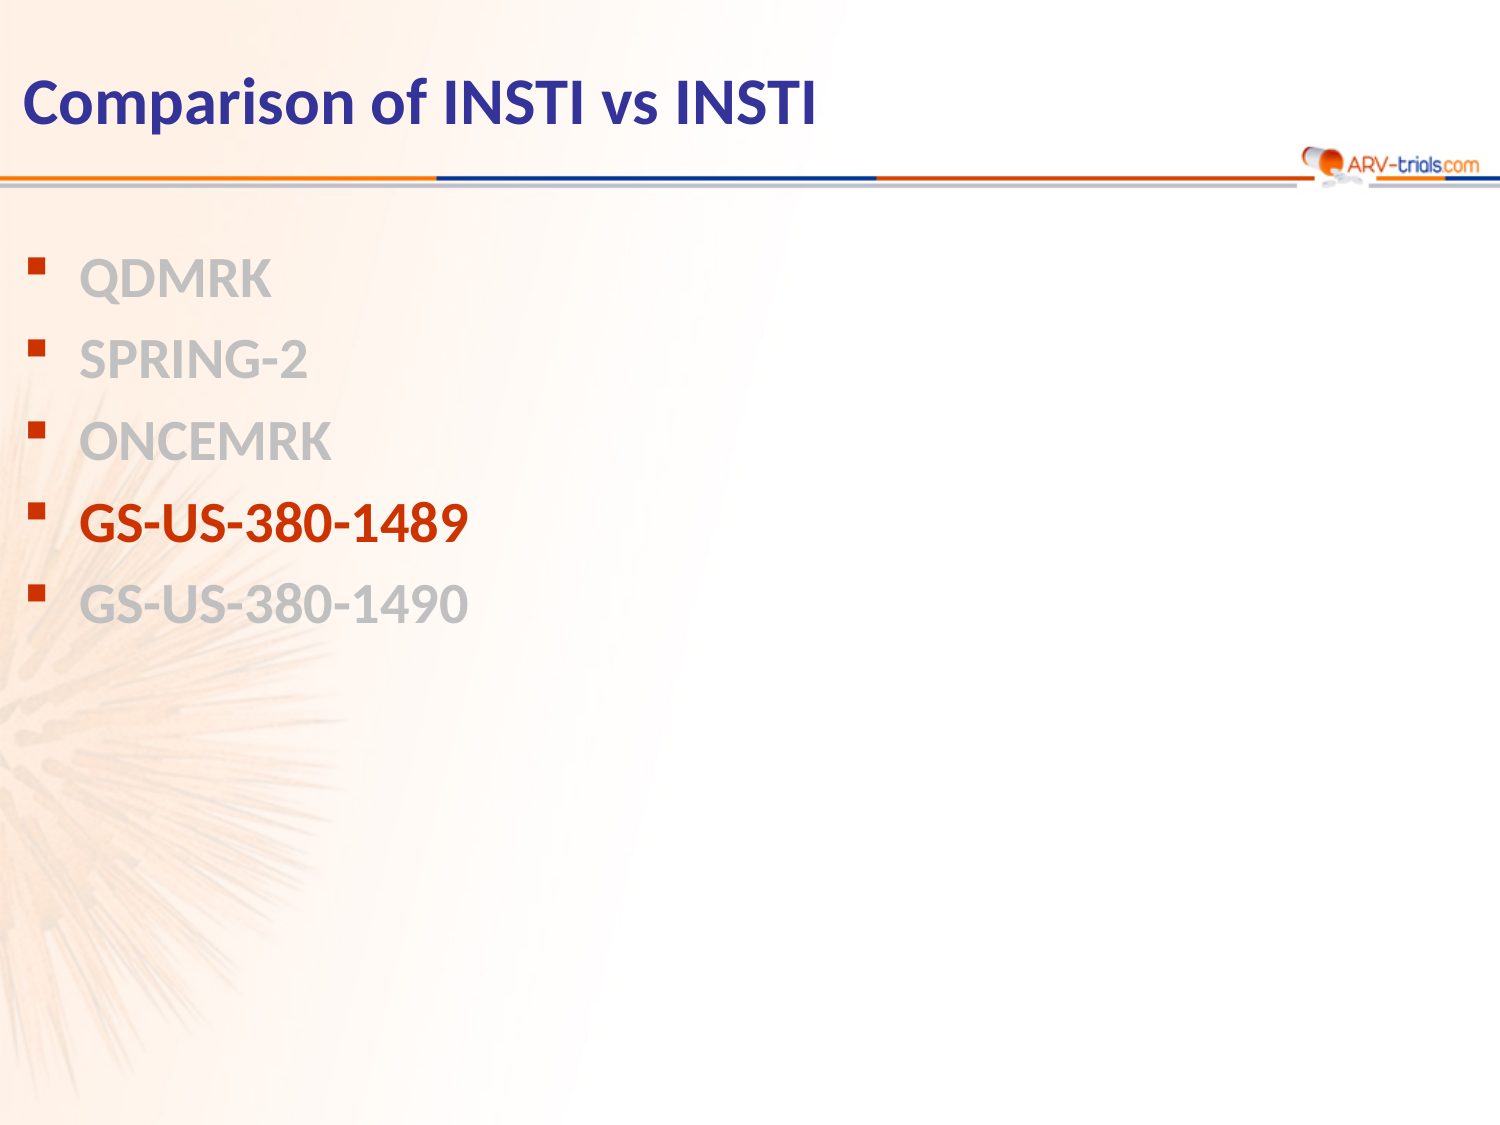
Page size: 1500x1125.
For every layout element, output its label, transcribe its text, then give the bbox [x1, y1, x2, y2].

title Comparison of INSTI vs INSTI [8, 7, 1353, 189]
picture [0, 0, 1500, 1125]
list QDMRK SPRING-2 ONCEMRK GS-US-380-1489 GS-US-380-1490 [8, 231, 1489, 1102]
